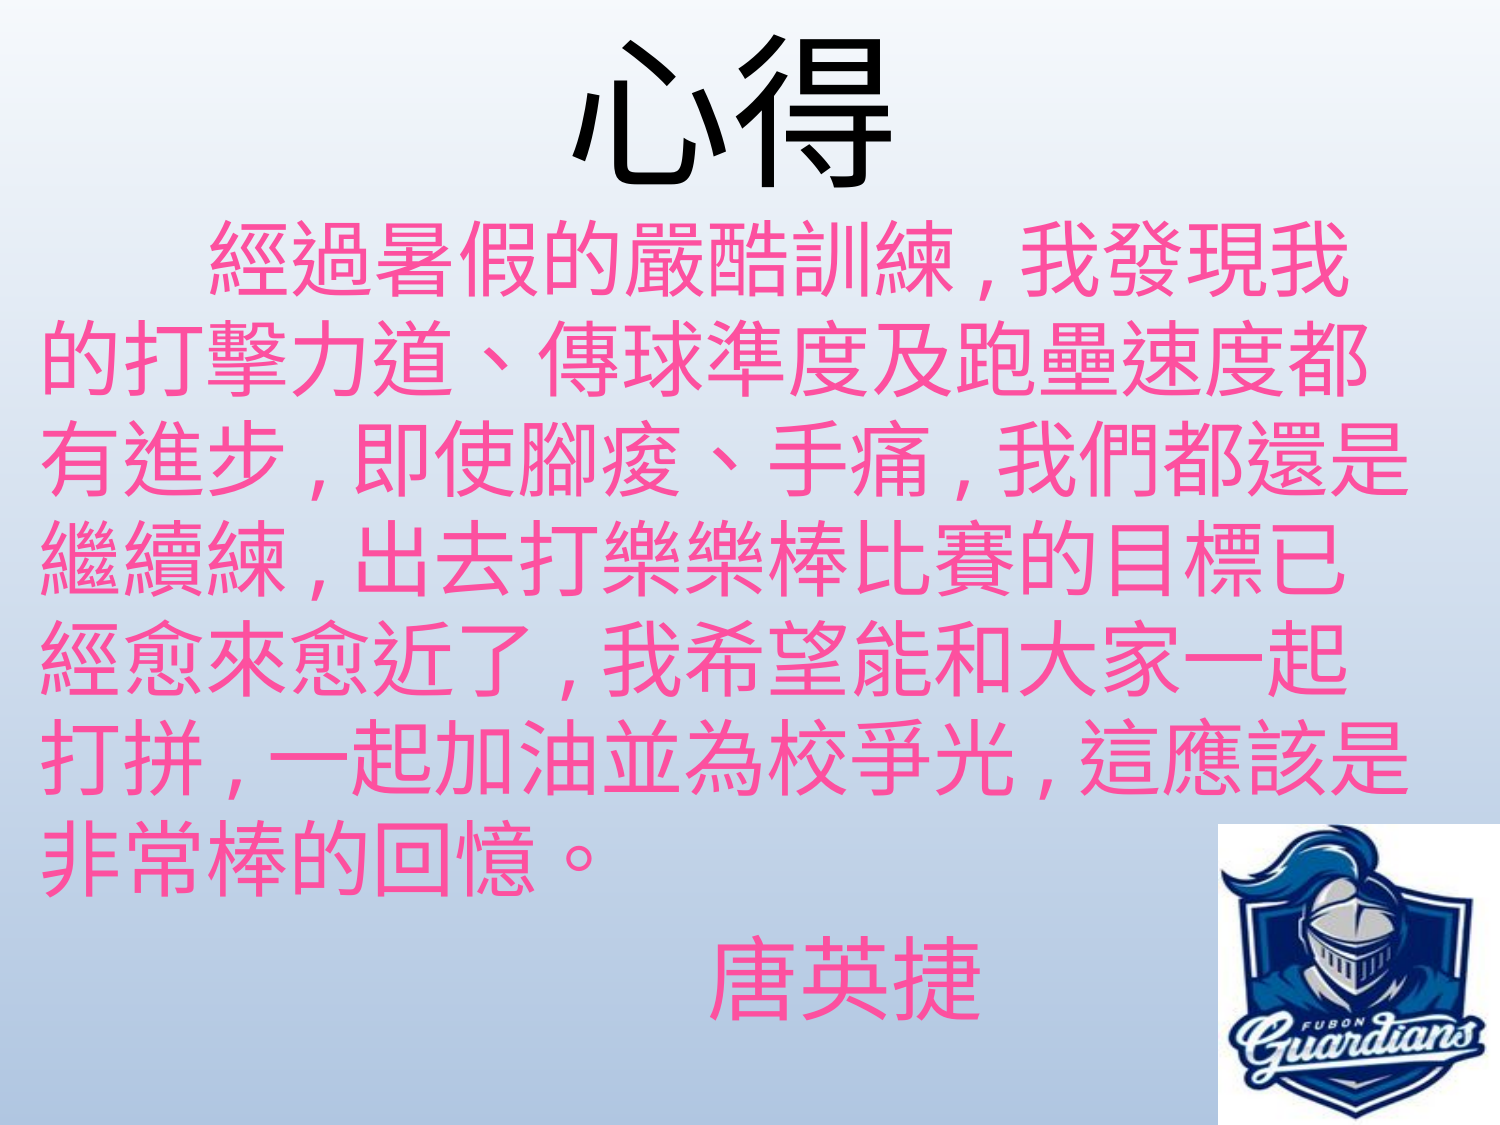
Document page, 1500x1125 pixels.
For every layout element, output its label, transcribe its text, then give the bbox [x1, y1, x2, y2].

picture [1218, 823, 1500, 1125]
text_box 唐英捷 [692, 913, 998, 1039]
text_box 心得 [551, 0, 915, 199]
text_box 經過暑假的嚴酷訓練,我發現我的打擊力道、傳球準度及跑壘速度都有進步,即使腳痠、手痛,我們都還是繼續練,出去打樂樂棒比賽的目標已經愈來愈近了,我希望能和大家一起打拼,一起加油並為校爭光,這應該是非常棒的回憶。 [23, 199, 1442, 915]
